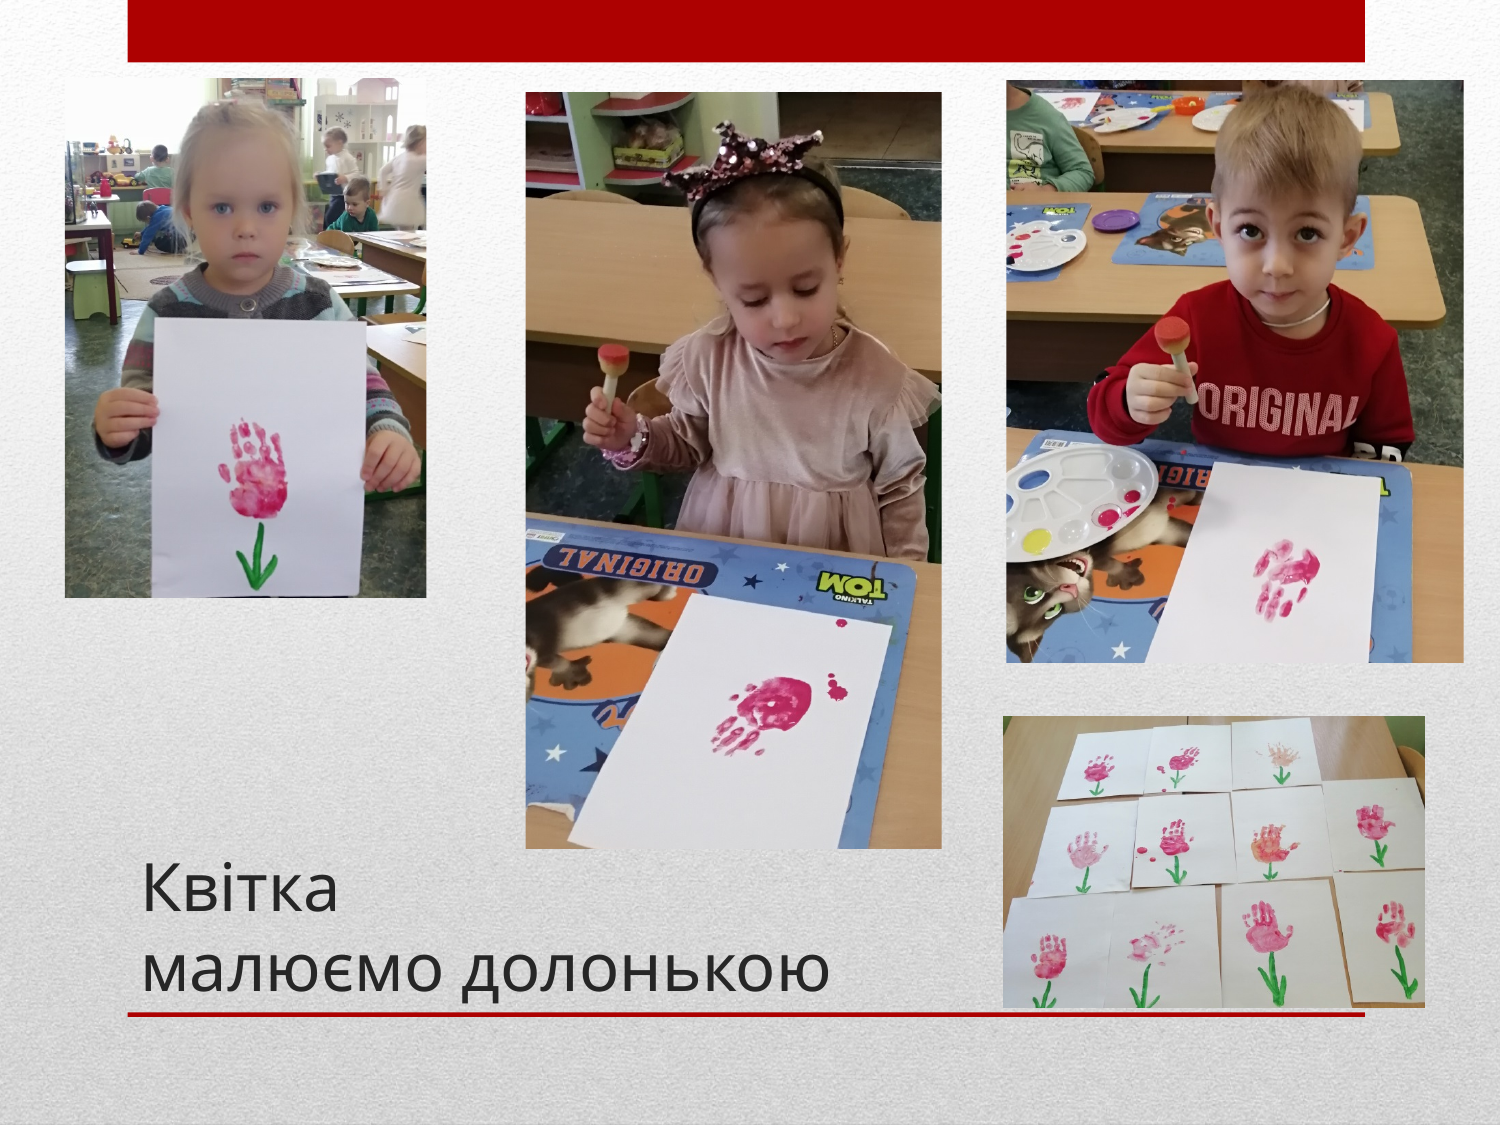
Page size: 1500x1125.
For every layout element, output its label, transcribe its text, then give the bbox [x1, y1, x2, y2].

picture [1002, 715, 1426, 1009]
picture [1005, 79, 1465, 663]
picture [64, 77, 428, 599]
picture [524, 91, 943, 849]
title Квітка малюємо долонькою [125, 750, 998, 1013]
